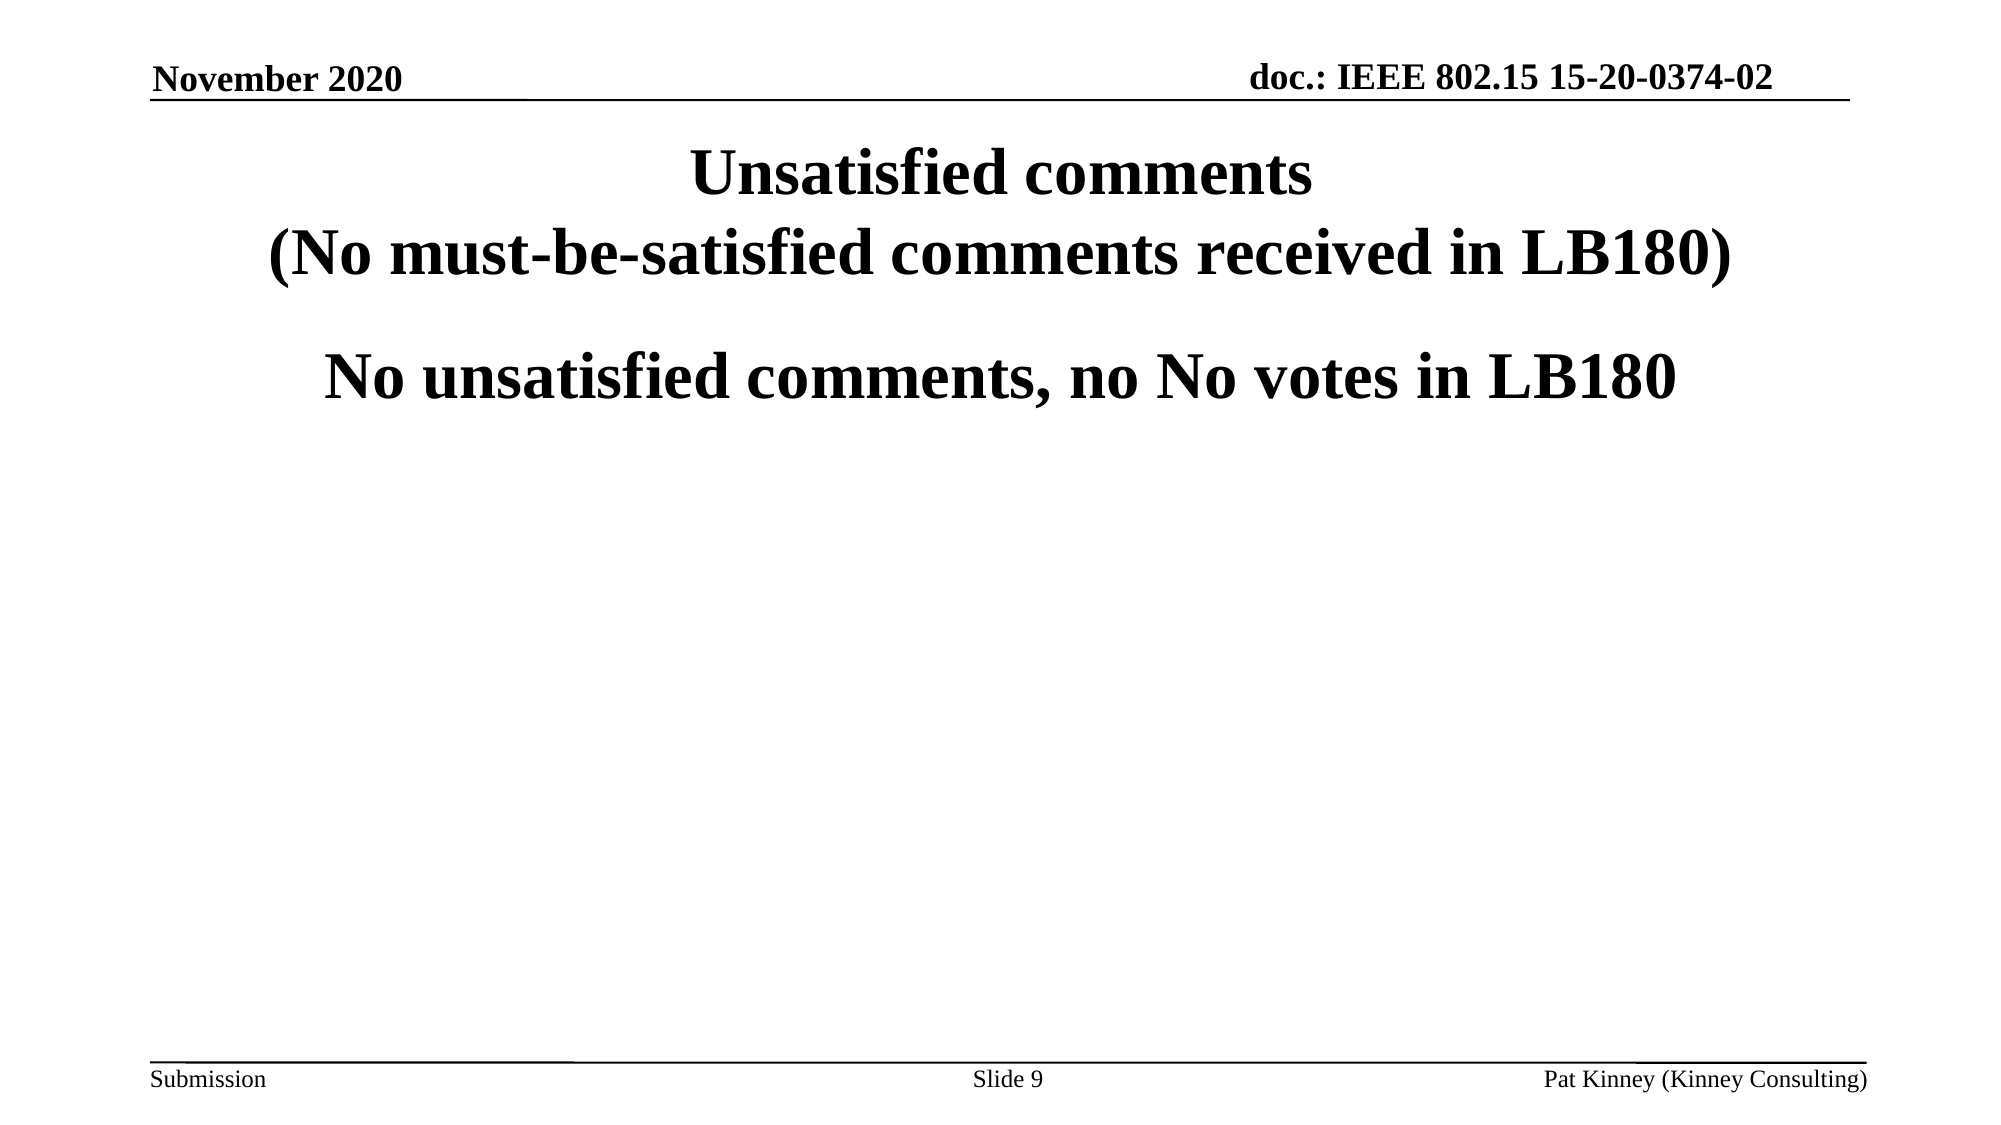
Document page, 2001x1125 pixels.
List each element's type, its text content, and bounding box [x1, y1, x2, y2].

text_box Unsatisfied comments (No must-be-satisfied comments received in LB180) No unsatisfied comments, no No votes in LB180 [152, 104, 1852, 435]
text_box November 2020 [152, 54, 563, 100]
text_box Slide 9 [950, 1062, 1066, 1122]
text_box Pat Kinney (Kinney Consulting) [1171, 1062, 1869, 1092]
